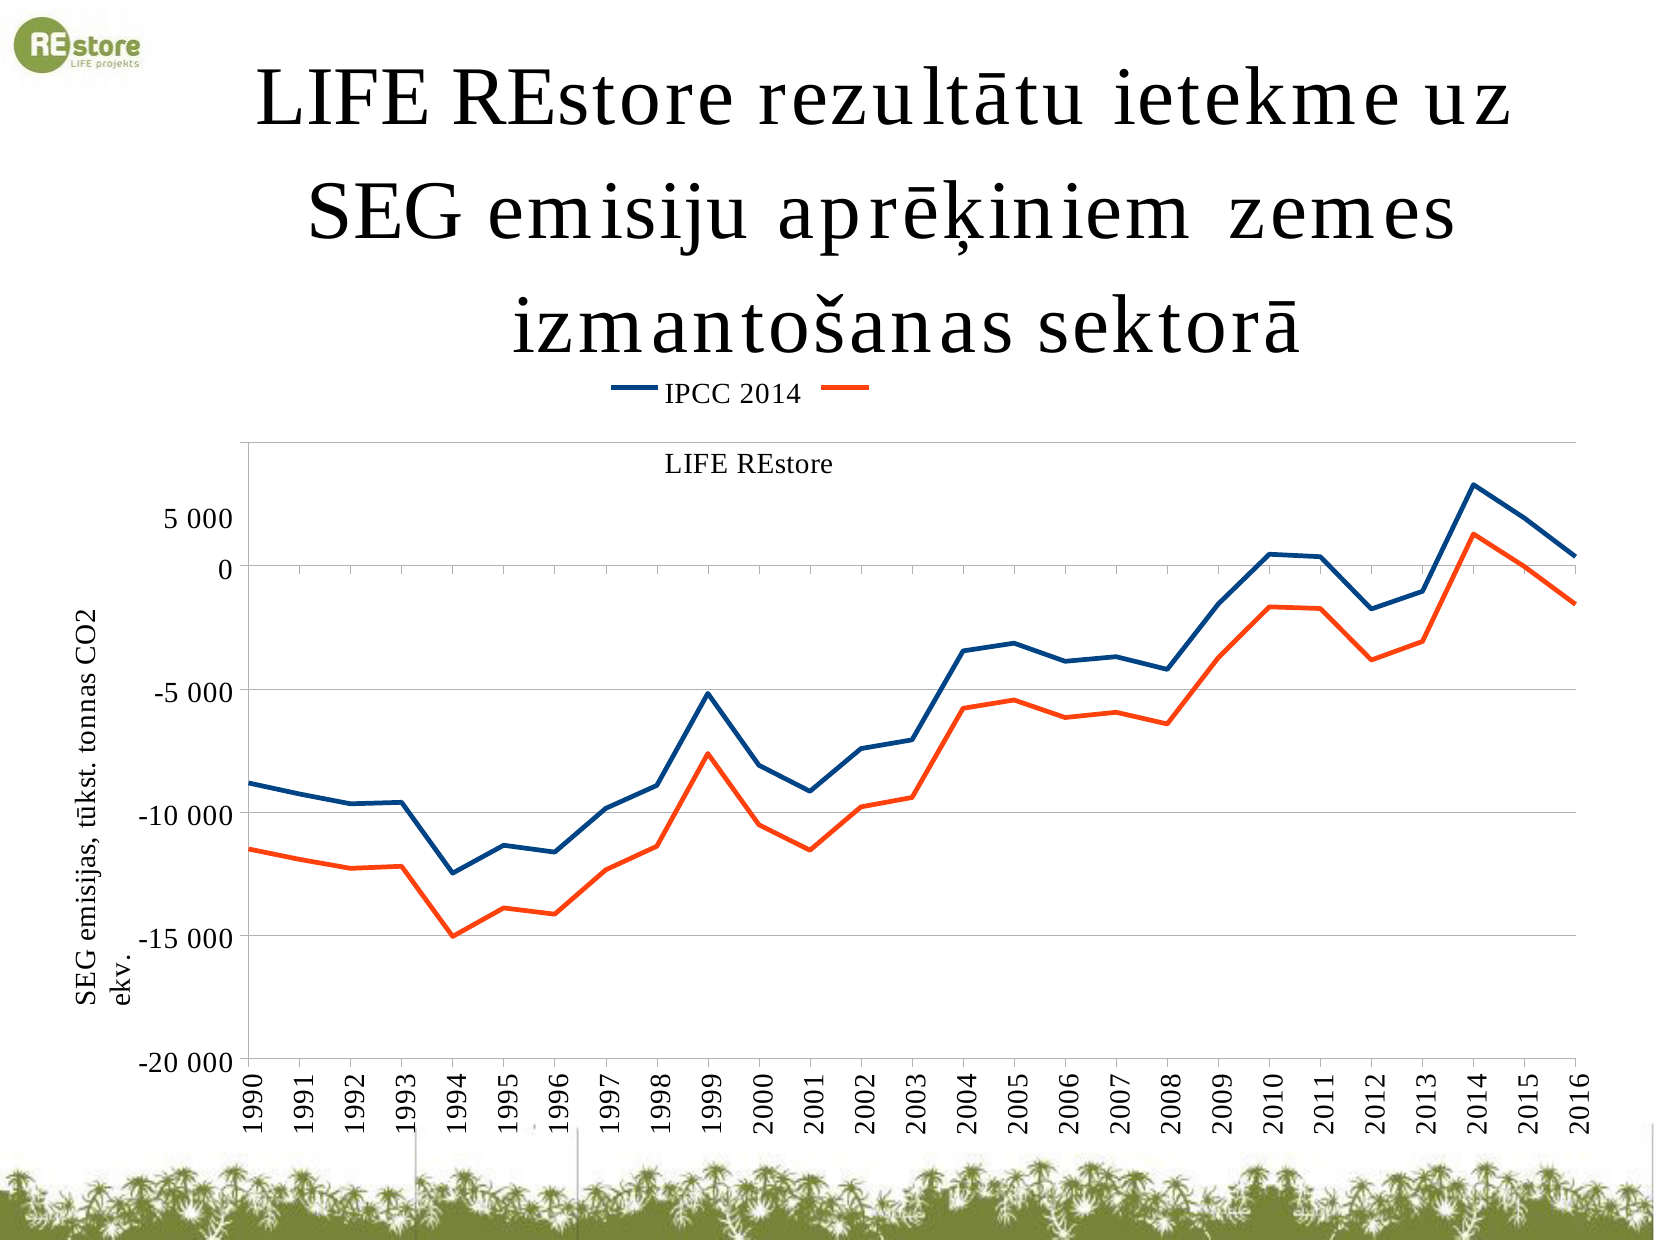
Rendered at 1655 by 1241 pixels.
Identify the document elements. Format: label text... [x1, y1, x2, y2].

text_box [248, 484, 1576, 818]
text_box -20 000 [136, 1043, 235, 1078]
picture [0, 7, 159, 87]
picture [0, 1122, 1654, 1240]
text_box SEG emisijas, tūkst. tonnas CO2 ekv. [65, 553, 100, 1009]
text_box IPCC 2014 LIFE REstore 5 000 [161, 374, 1045, 534]
text_box -5 000 [152, 673, 235, 709]
text_box LIFEREstorerezultātuietekmeuz SEGemisijuaprēķiniem zemes izmantošanassektorā [251, 27, 1561, 370]
text_box 1990 1991 1992 1993 1994 1995 1996 1997 1998 1999 2000 2001 2002 2003 2004 2005 2006 2007 2008 2009 2010 2011 2012 2013 2014 2015 2016 [232, 1071, 1594, 1138]
text_box -10 000 [136, 796, 235, 832]
text_box 0 [215, 550, 235, 586]
text_box [248, 533, 1576, 937]
text_box -15 000 [136, 919, 235, 955]
